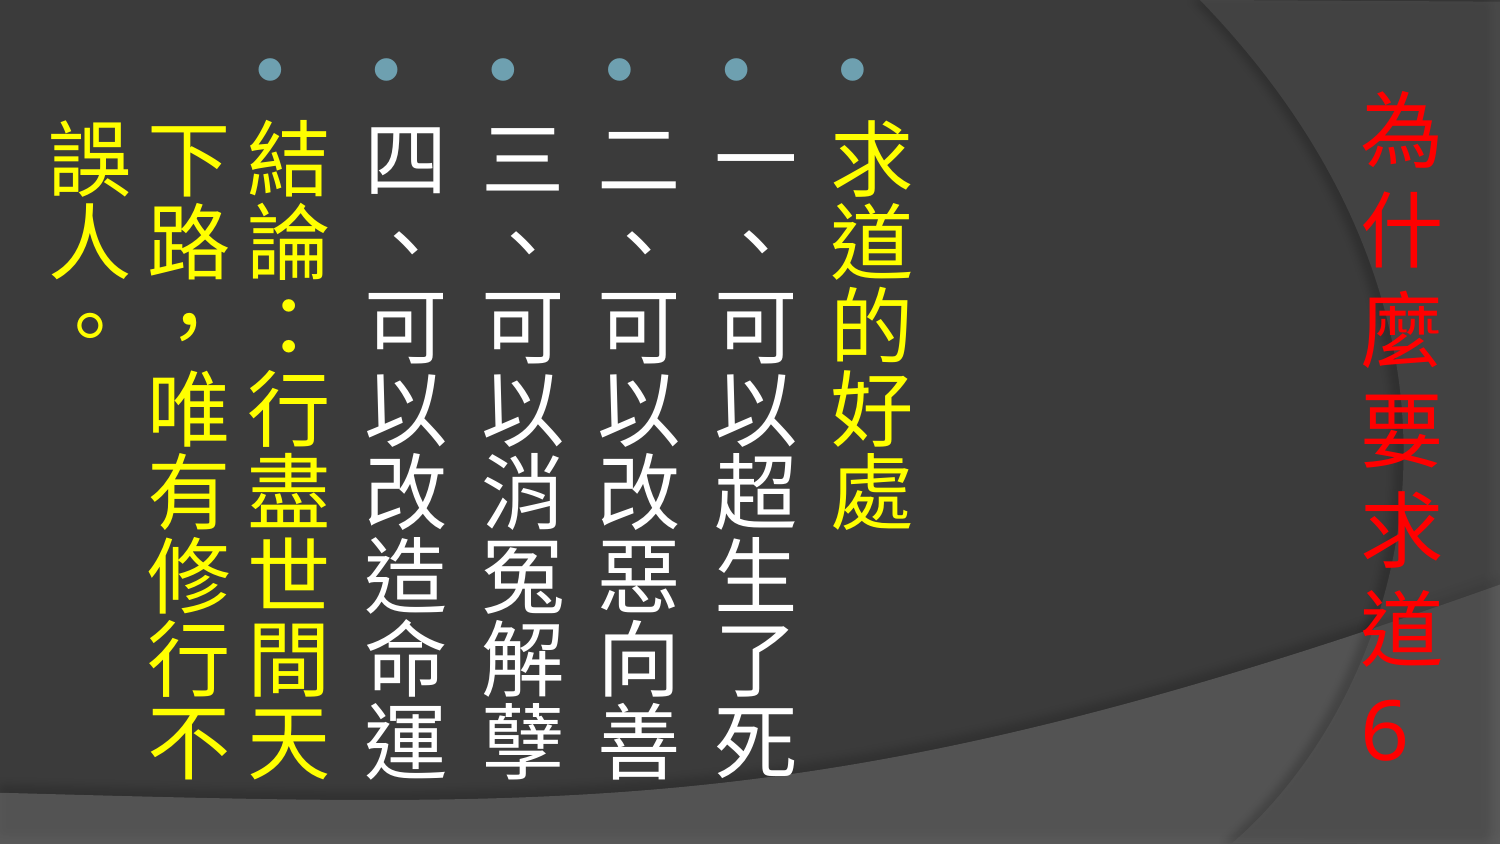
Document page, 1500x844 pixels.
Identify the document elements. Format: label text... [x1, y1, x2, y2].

list 求道的好處 一、可以超生了死 二、可以改惡向善 三、可以消冤解孽 四、可以改造命運 結論：行盡世間天下路，唯有修行不誤人。 [29, 33, 1329, 812]
title 為什麼要求道6 [1352, 43, 1473, 812]
